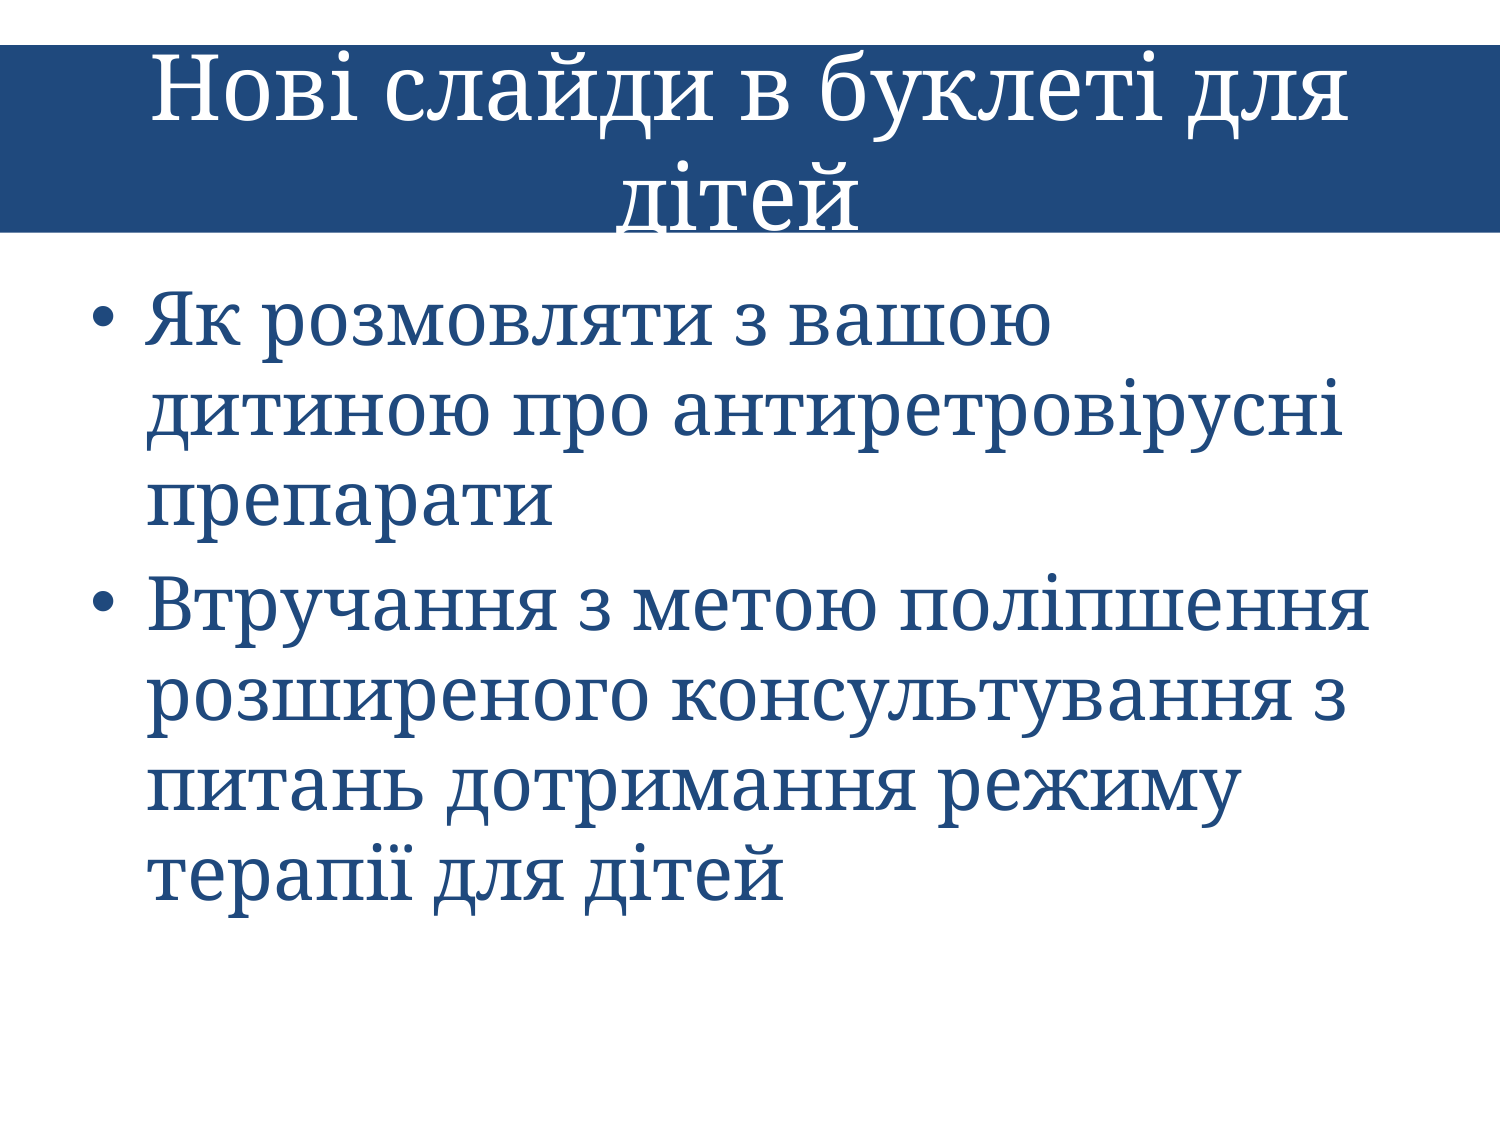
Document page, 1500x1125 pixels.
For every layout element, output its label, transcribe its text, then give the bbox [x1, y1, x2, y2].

list Як розмовляти з вашою дитиною про антиретровірусні препарати Втручання з метою поліпшення розширеного консультування з питань дотримання режиму терапії для дітей [75, 262, 1425, 1005]
title Нові слайди в буклеті для дітей [0, 45, 1500, 233]
